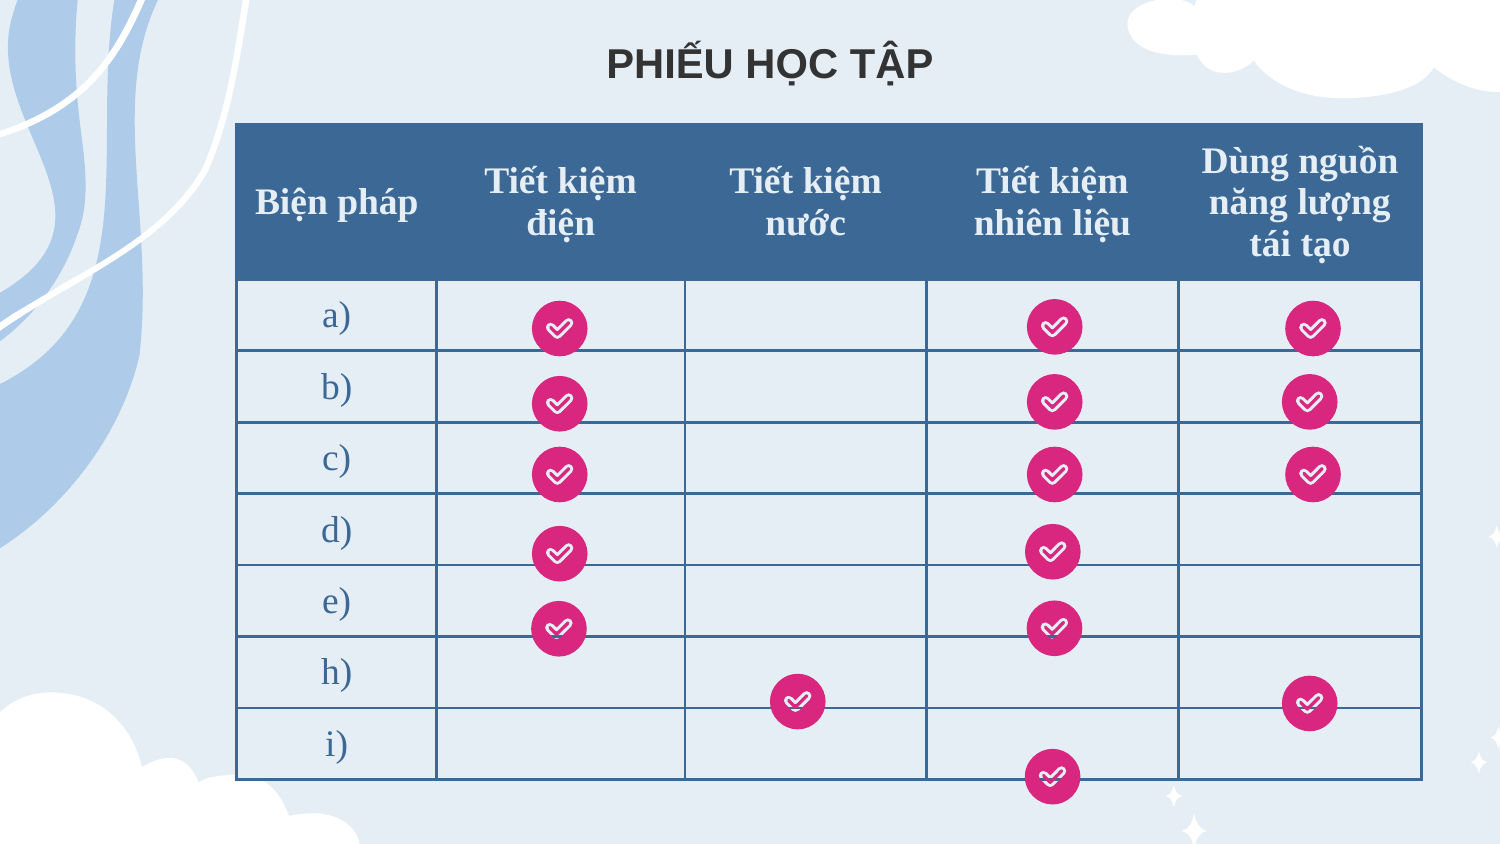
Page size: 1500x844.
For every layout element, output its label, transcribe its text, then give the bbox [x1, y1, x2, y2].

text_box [769, 673, 826, 730]
table_cell [686, 709, 925, 778]
table_cell [928, 495, 1177, 564]
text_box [531, 525, 588, 582]
table_cell [686, 281, 925, 349]
table_cell e) [238, 566, 435, 635]
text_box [1026, 298, 1083, 355]
table_cell [928, 709, 1177, 778]
table_cell [1180, 424, 1420, 492]
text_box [530, 600, 587, 657]
table_cell [928, 281, 1177, 349]
table_cell [438, 352, 684, 421]
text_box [531, 375, 588, 432]
table_cell d) [238, 495, 435, 564]
table_cell [1180, 709, 1420, 778]
table_header Dùng nguồn năng lượng tái tạo [1180, 126, 1420, 278]
table_cell h) [238, 638, 435, 707]
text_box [1281, 373, 1338, 430]
table_cell [928, 566, 1177, 635]
table_cell [928, 638, 1177, 707]
table_cell [1180, 495, 1420, 564]
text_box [1284, 446, 1342, 503]
table_cell [928, 352, 1177, 421]
table_cell [438, 495, 684, 564]
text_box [531, 300, 588, 357]
table_header Biện pháp [238, 126, 435, 278]
table_cell i) [238, 709, 435, 778]
table_cell [438, 281, 684, 349]
table_cell c) [238, 424, 435, 492]
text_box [1281, 675, 1338, 732]
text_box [1026, 373, 1083, 430]
table_cell [686, 352, 925, 421]
table_cell [438, 424, 684, 492]
table_cell [928, 424, 1177, 492]
table_cell [1180, 638, 1420, 707]
table_cell [686, 566, 925, 635]
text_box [1284, 300, 1342, 357]
table_cell [1180, 352, 1420, 421]
table_cell [438, 638, 684, 707]
table_cell [438, 709, 684, 778]
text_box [1026, 446, 1083, 503]
table_header Tiết kiệm điện [438, 126, 684, 278]
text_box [1026, 600, 1083, 657]
text_box PHIẾU HỌC TẬP [591, 17, 949, 95]
table_cell [686, 495, 925, 564]
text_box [1024, 523, 1081, 580]
table_cell [438, 566, 684, 635]
table_cell [686, 638, 925, 707]
table_cell [1180, 281, 1420, 349]
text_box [531, 446, 588, 503]
table_cell a) [238, 281, 435, 349]
table_cell [686, 424, 925, 492]
table_cell b) [238, 352, 435, 421]
table_header Tiết kiệm nhiên liệu [928, 126, 1177, 278]
table_cell [1180, 566, 1420, 635]
table_header Tiết kiệm nước [686, 126, 925, 278]
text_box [1024, 748, 1081, 805]
